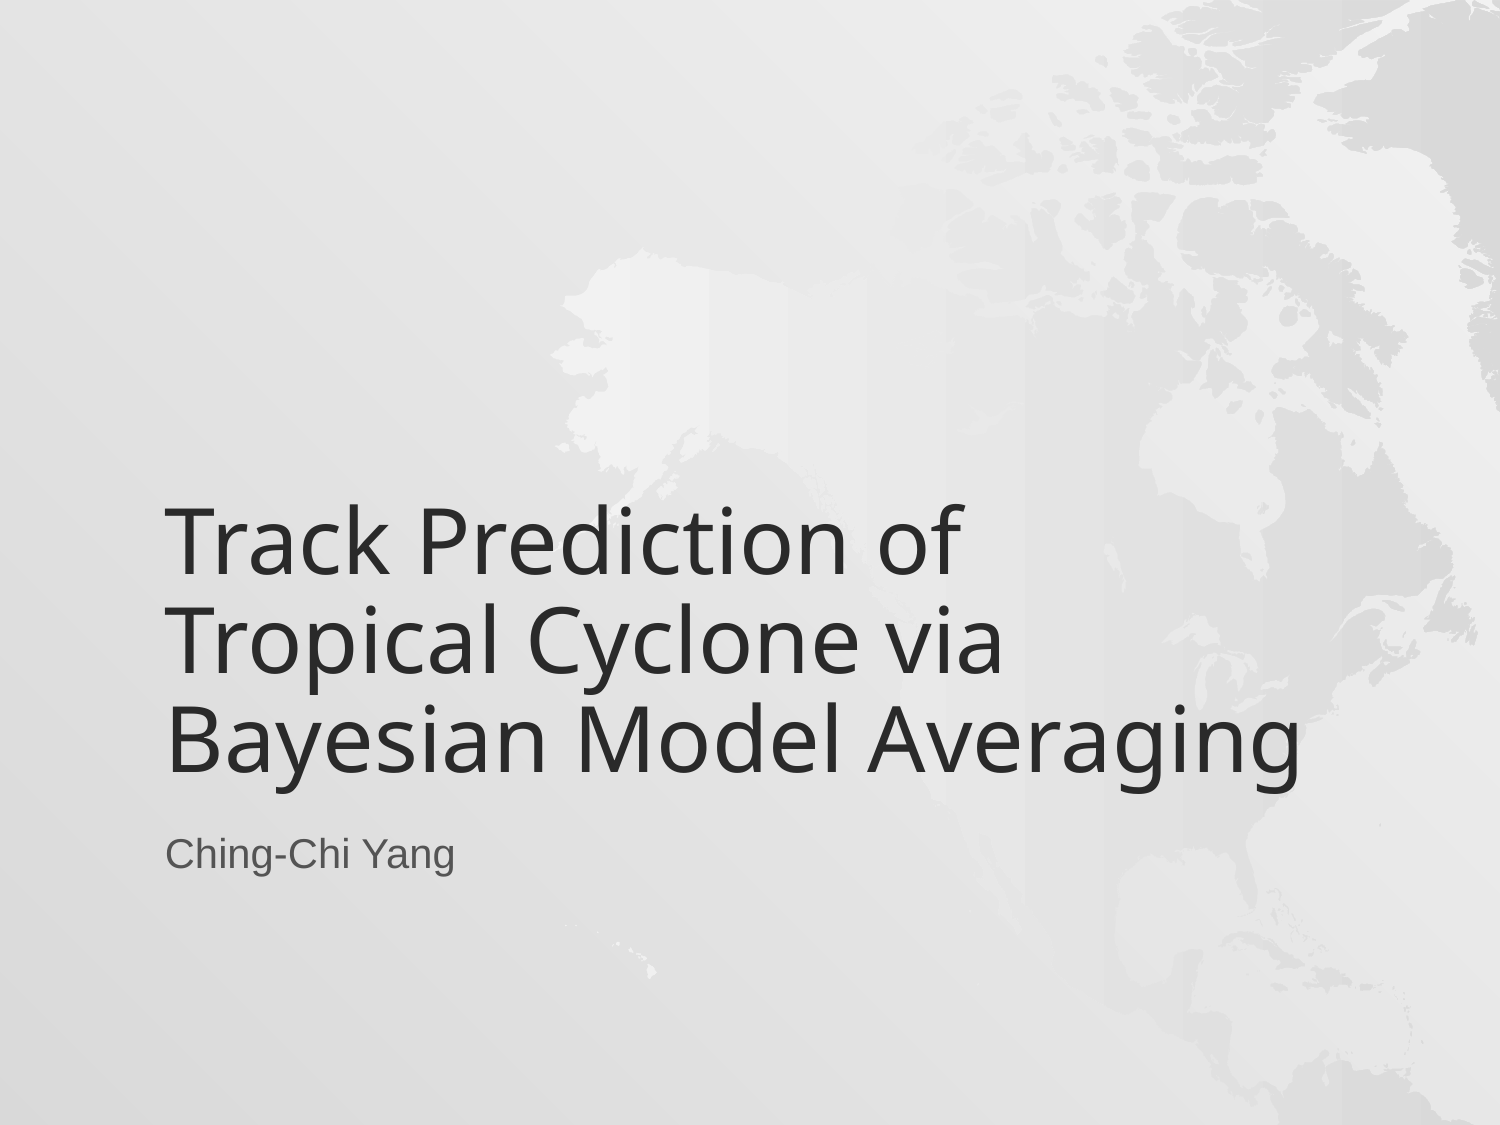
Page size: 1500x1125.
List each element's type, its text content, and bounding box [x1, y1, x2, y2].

title Track Prediction of Tropical Cyclone via Bayesian Model Averaging [149, 299, 1351, 800]
subtitle Ching-Chi Yang [149, 825, 1116, 1013]
